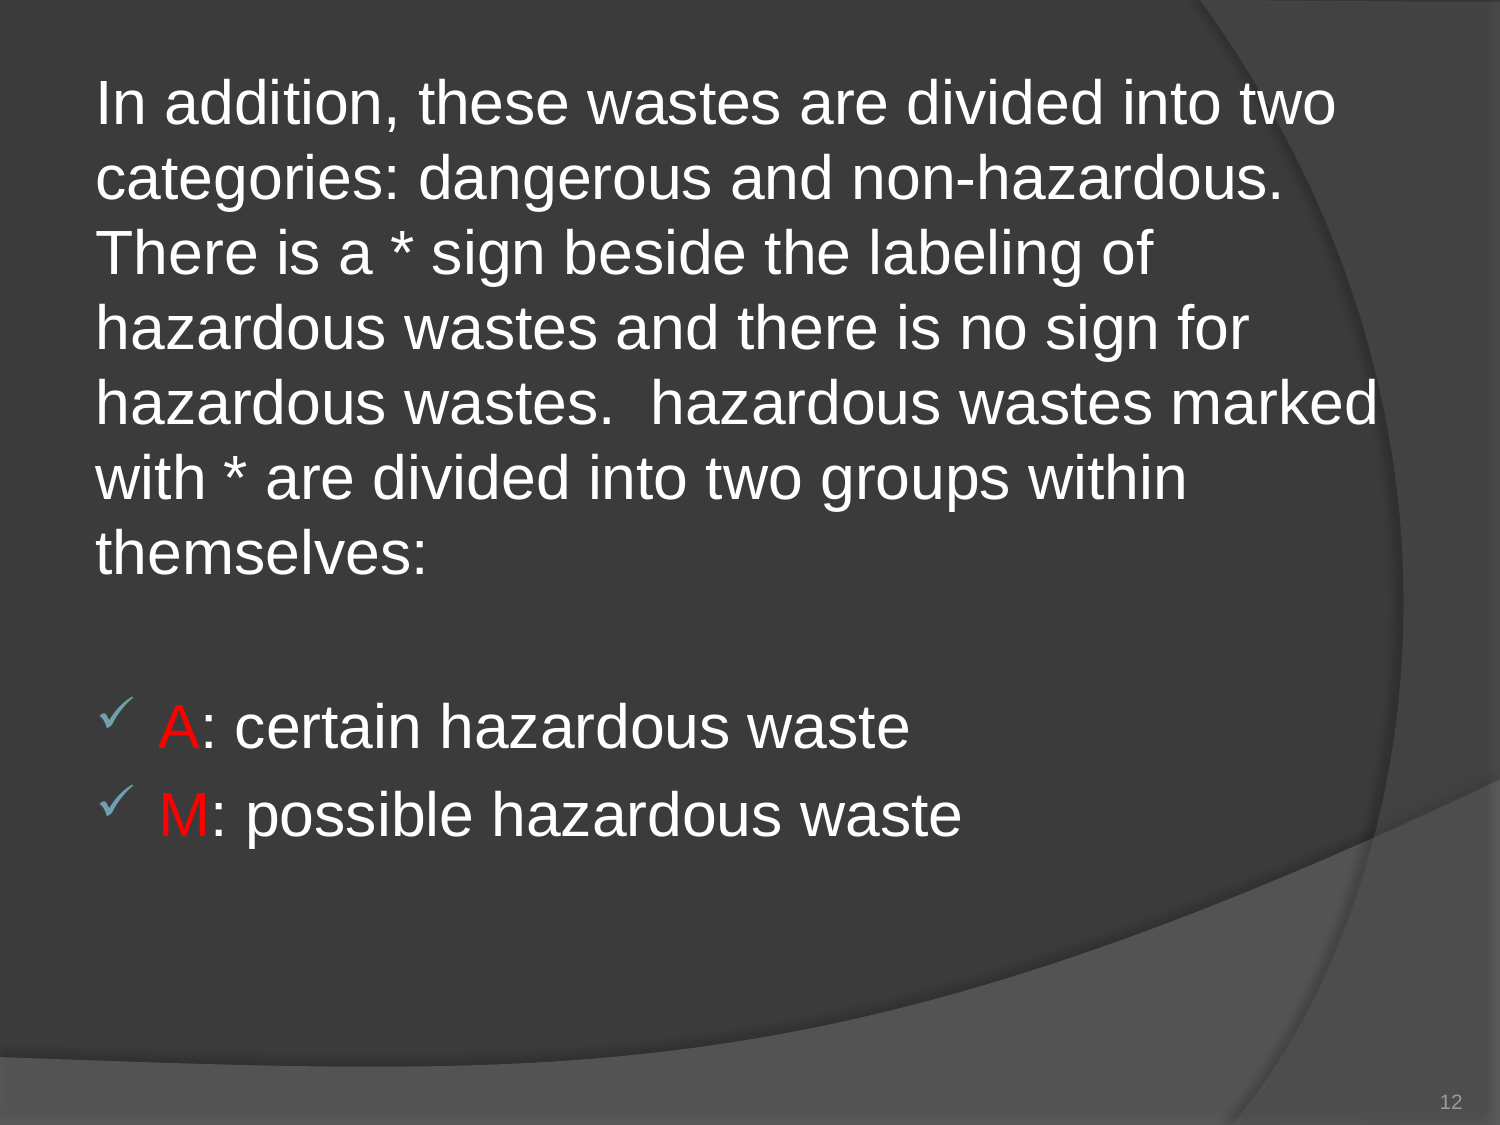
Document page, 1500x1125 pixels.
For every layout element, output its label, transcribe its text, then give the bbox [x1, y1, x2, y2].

list In addition, these wastes are divided into two categories: dangerous and non-hazardous. There is a * sign beside the labeling of hazardous wastes and there is no sign for hazardous wastes. hazardous wastes marked with * are divided into two groups within themselves: A: certain hazardous waste M: possible hazardous waste [75, 54, 1436, 1005]
slide_number 12 [1337, 1053, 1463, 1114]
